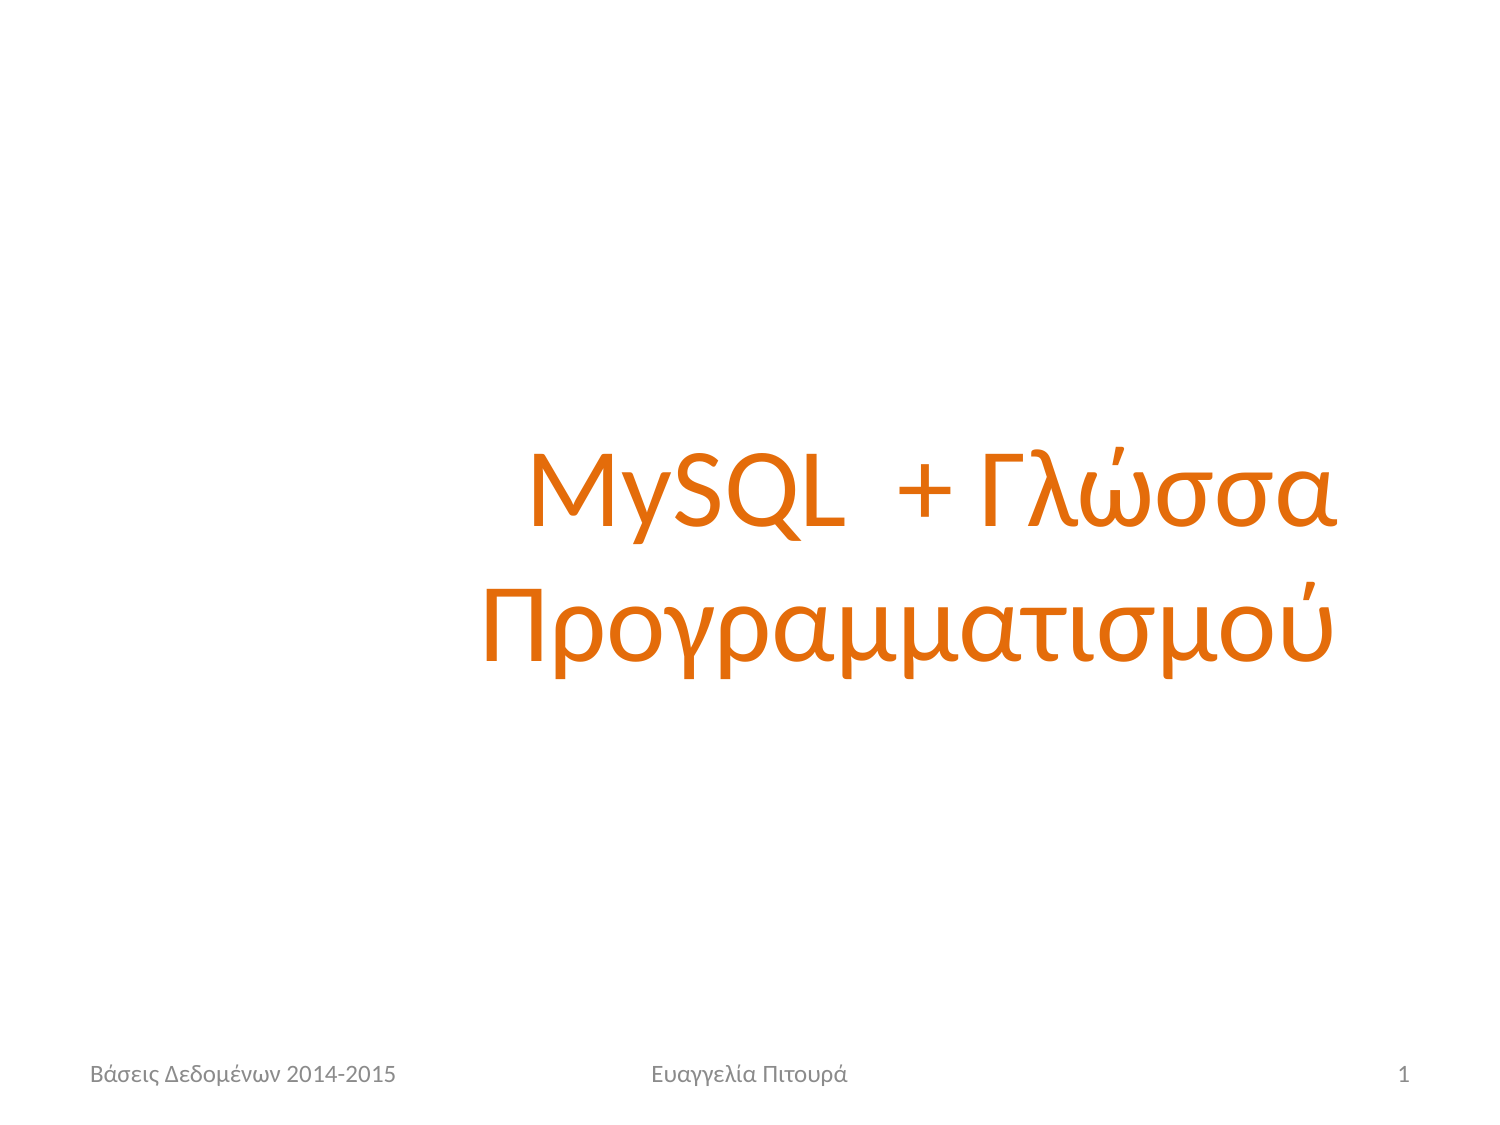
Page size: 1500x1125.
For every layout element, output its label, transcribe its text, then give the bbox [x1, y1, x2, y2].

text_box MySQL + Γλώσσα Προγραμματισμού [119, 406, 1353, 692]
slide_number Βάσεις Δεδομένων 2014-2015 [75, 1042, 425, 1103]
slide_number 1 [1074, 1042, 1425, 1103]
footer Ευαγγελία Πιτουρά [512, 1042, 988, 1103]
